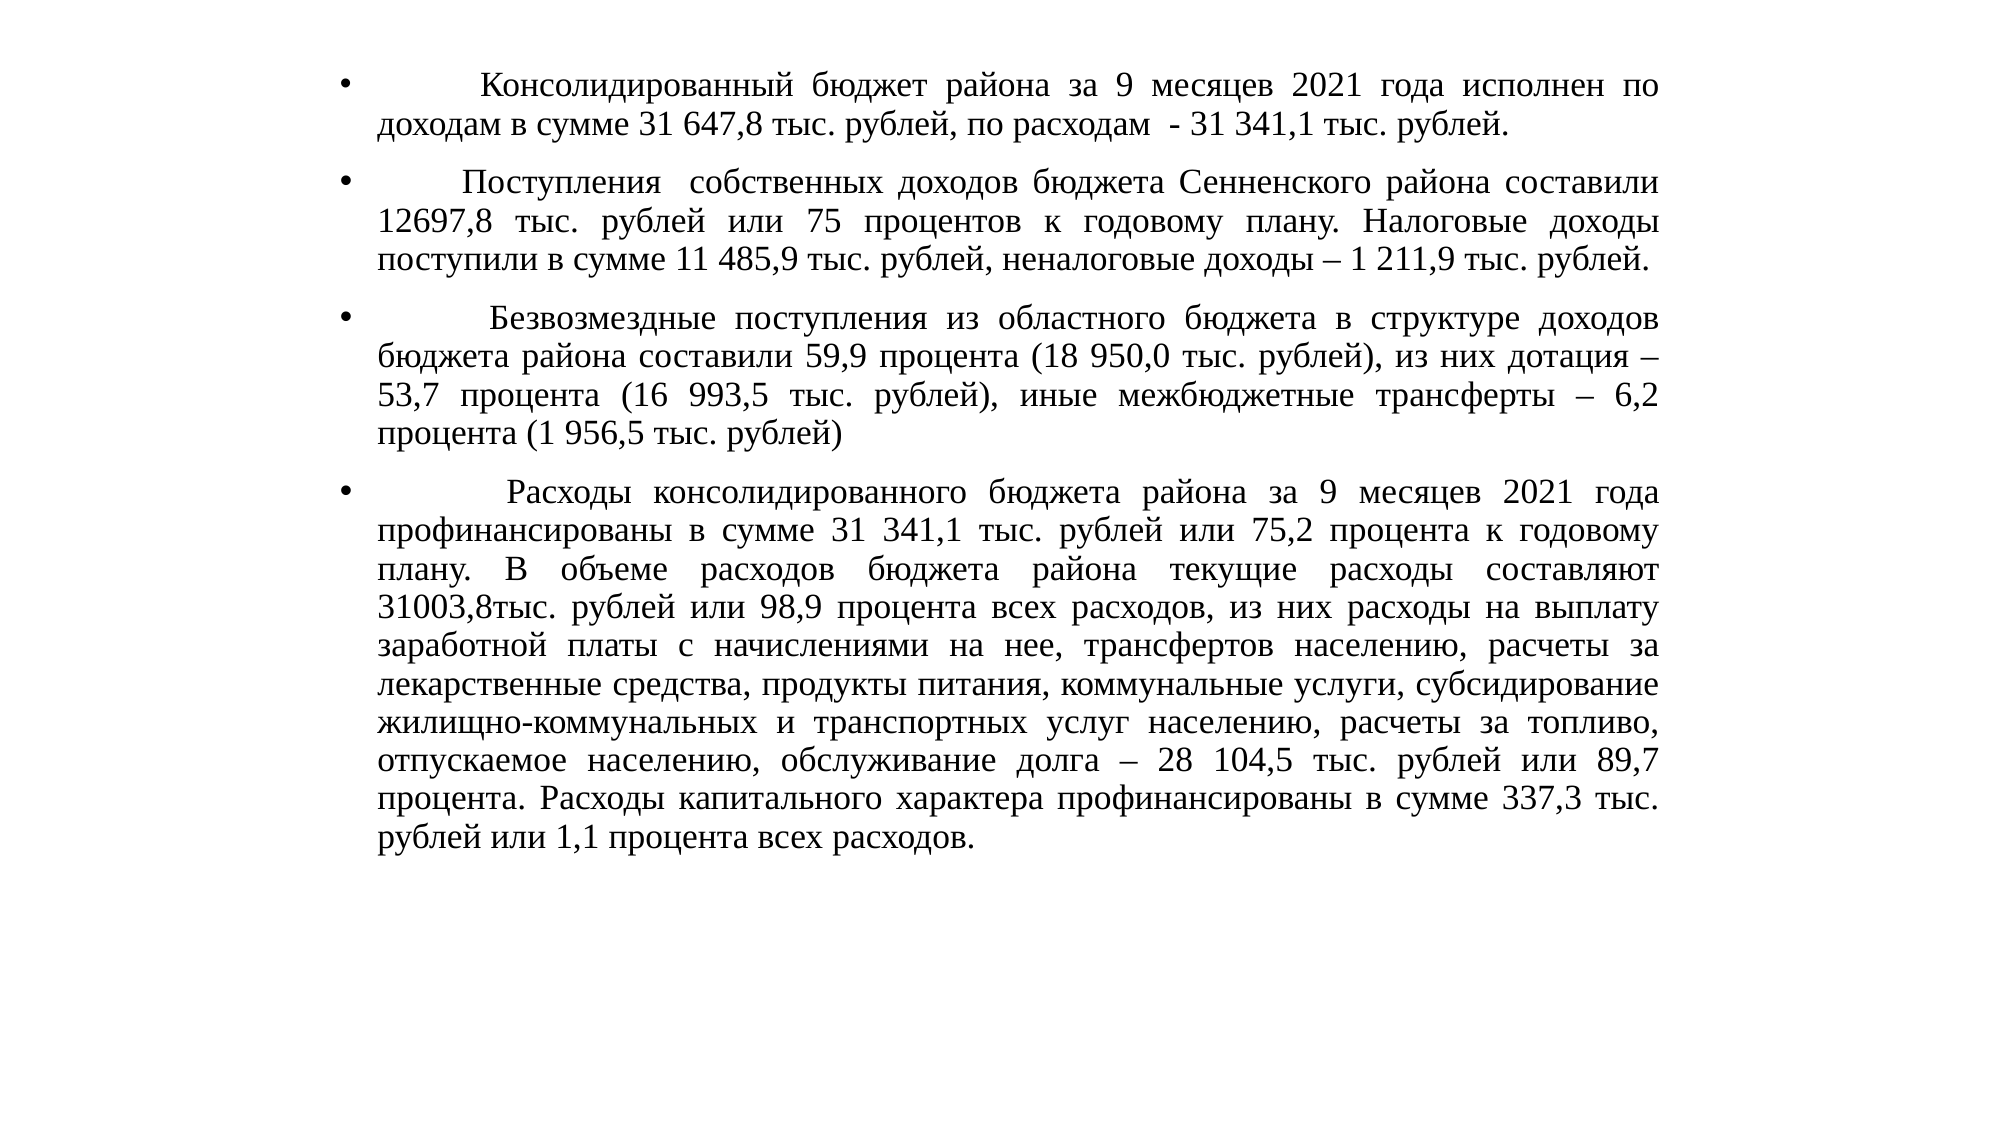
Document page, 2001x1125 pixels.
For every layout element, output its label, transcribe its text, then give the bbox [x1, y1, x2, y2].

list Консолидированный бюджет района за 9 месяцев 2021 года исполнен по доходам в сумме 31 647,8 тыс. рублей, по расходам - 31 341,1 тыс. рублей. Поступления собственных доходов бюджета Сенненского района составили 12697,8 тыс. рублей или 75 процентов к годовому плану. Налоговые доходы поступили в сумме 11 485,9 тыс. рублей, неналоговые доходы – 1 211,9 тыс. рублей. Безвозмездные поступления из областного бюджета в структуре доходов бюджета района составили 59,9 процента (18 950,0 тыс. рублей), из них дотация – 53,7 процента (16 993,5 тыс. рублей), иные межбюджетные трансферты – 6,2 процента (1 956,5 тыс. рублей) Расходы консолидированного бюджета района за 9 месяцев 2021 года профинансированы в сумме 31 341,1 тыс. рублей или 75,2 процента к годовому плану. В объеме расходов бюджета района текущие расходы составляют 31003,8тыс. рублей или 98,9 процента всех расходов, из них расходы на выплату заработной платы с начислениями на нее, трансфертов населению, расчеты за лекарственные средства, продукты питания, коммунальные услуги, субсидирование жилищно-коммунальных и транспортных услуг населению, расчеты за топливо, отпускаемое населению, обслуживание долга – 28 104,5 тыс. рублей или 89,7 процента. Расходы капитального характера профинансированы в сумме 337,3 тыс. рублей или 1,1 процента всех расходов. [324, 58, 1675, 986]
